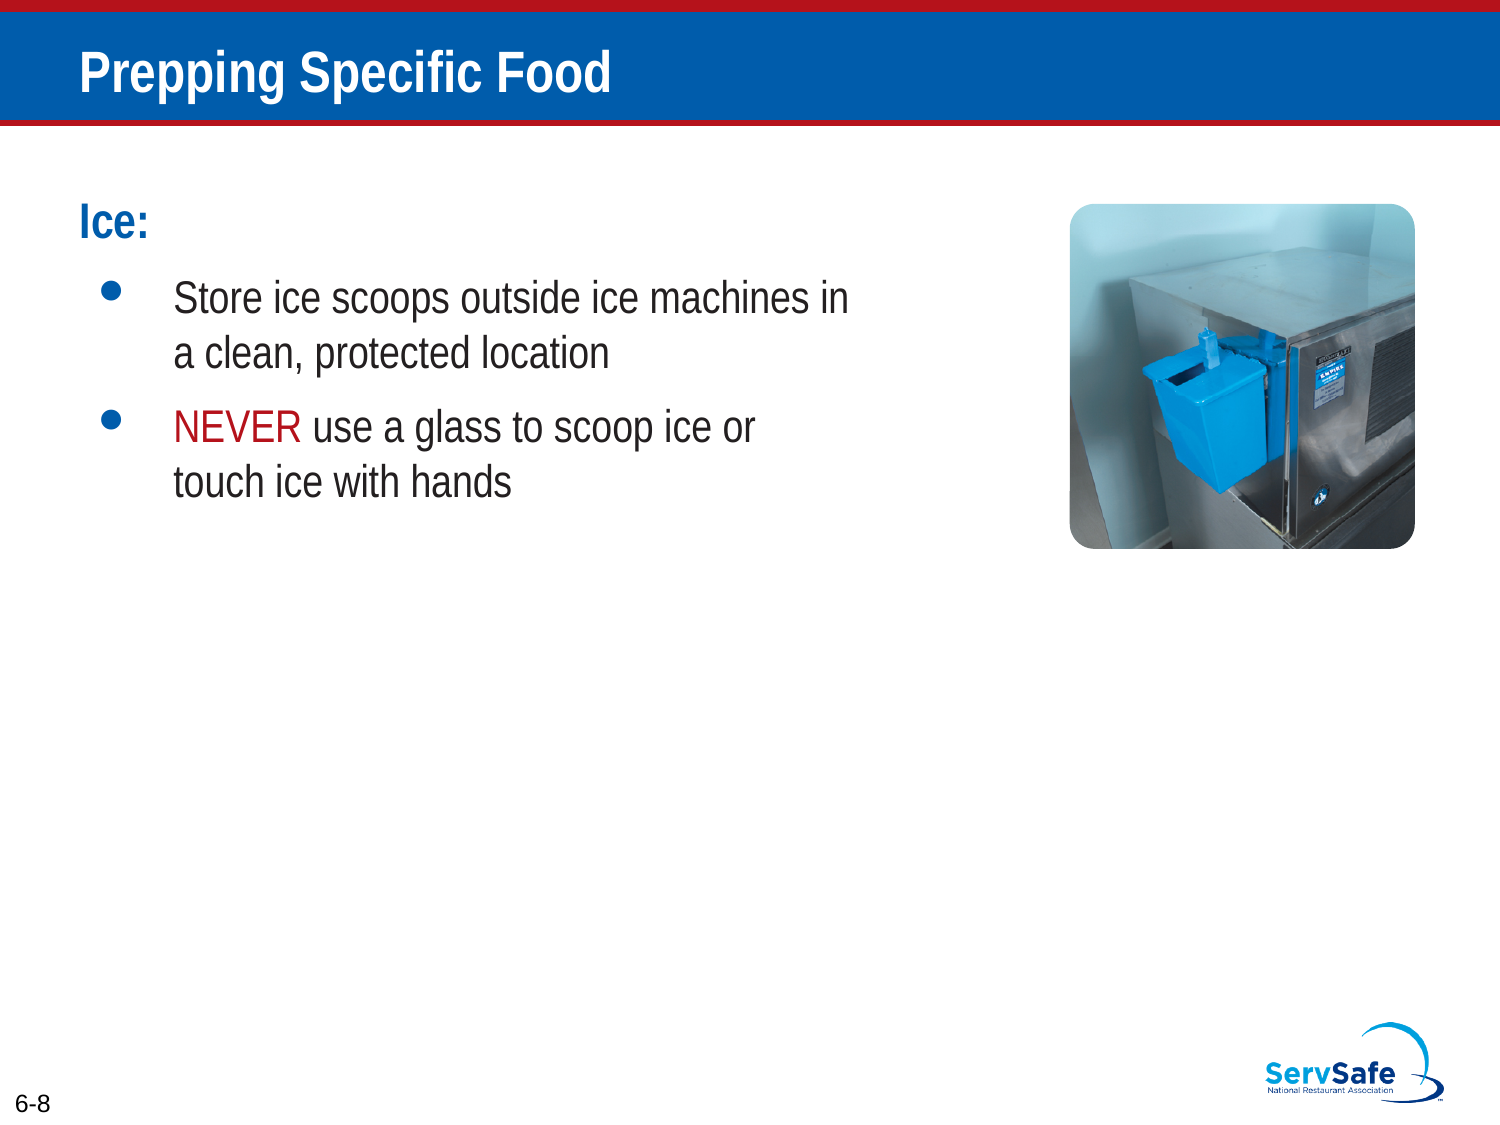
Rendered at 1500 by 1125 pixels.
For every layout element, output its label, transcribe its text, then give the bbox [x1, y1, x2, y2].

picture [1265, 1022, 1444, 1103]
picture [0, 12, 1500, 120]
text_box 6-8 [0, 1080, 94, 1125]
title Prepping Specific Food [64, 26, 1428, 112]
picture [1069, 203, 1415, 550]
list Ice: Store ice scoops outside ice machines in a clean, protected location NEVER use a glass to scoop ice or touch ice with hands [64, 187, 870, 652]
